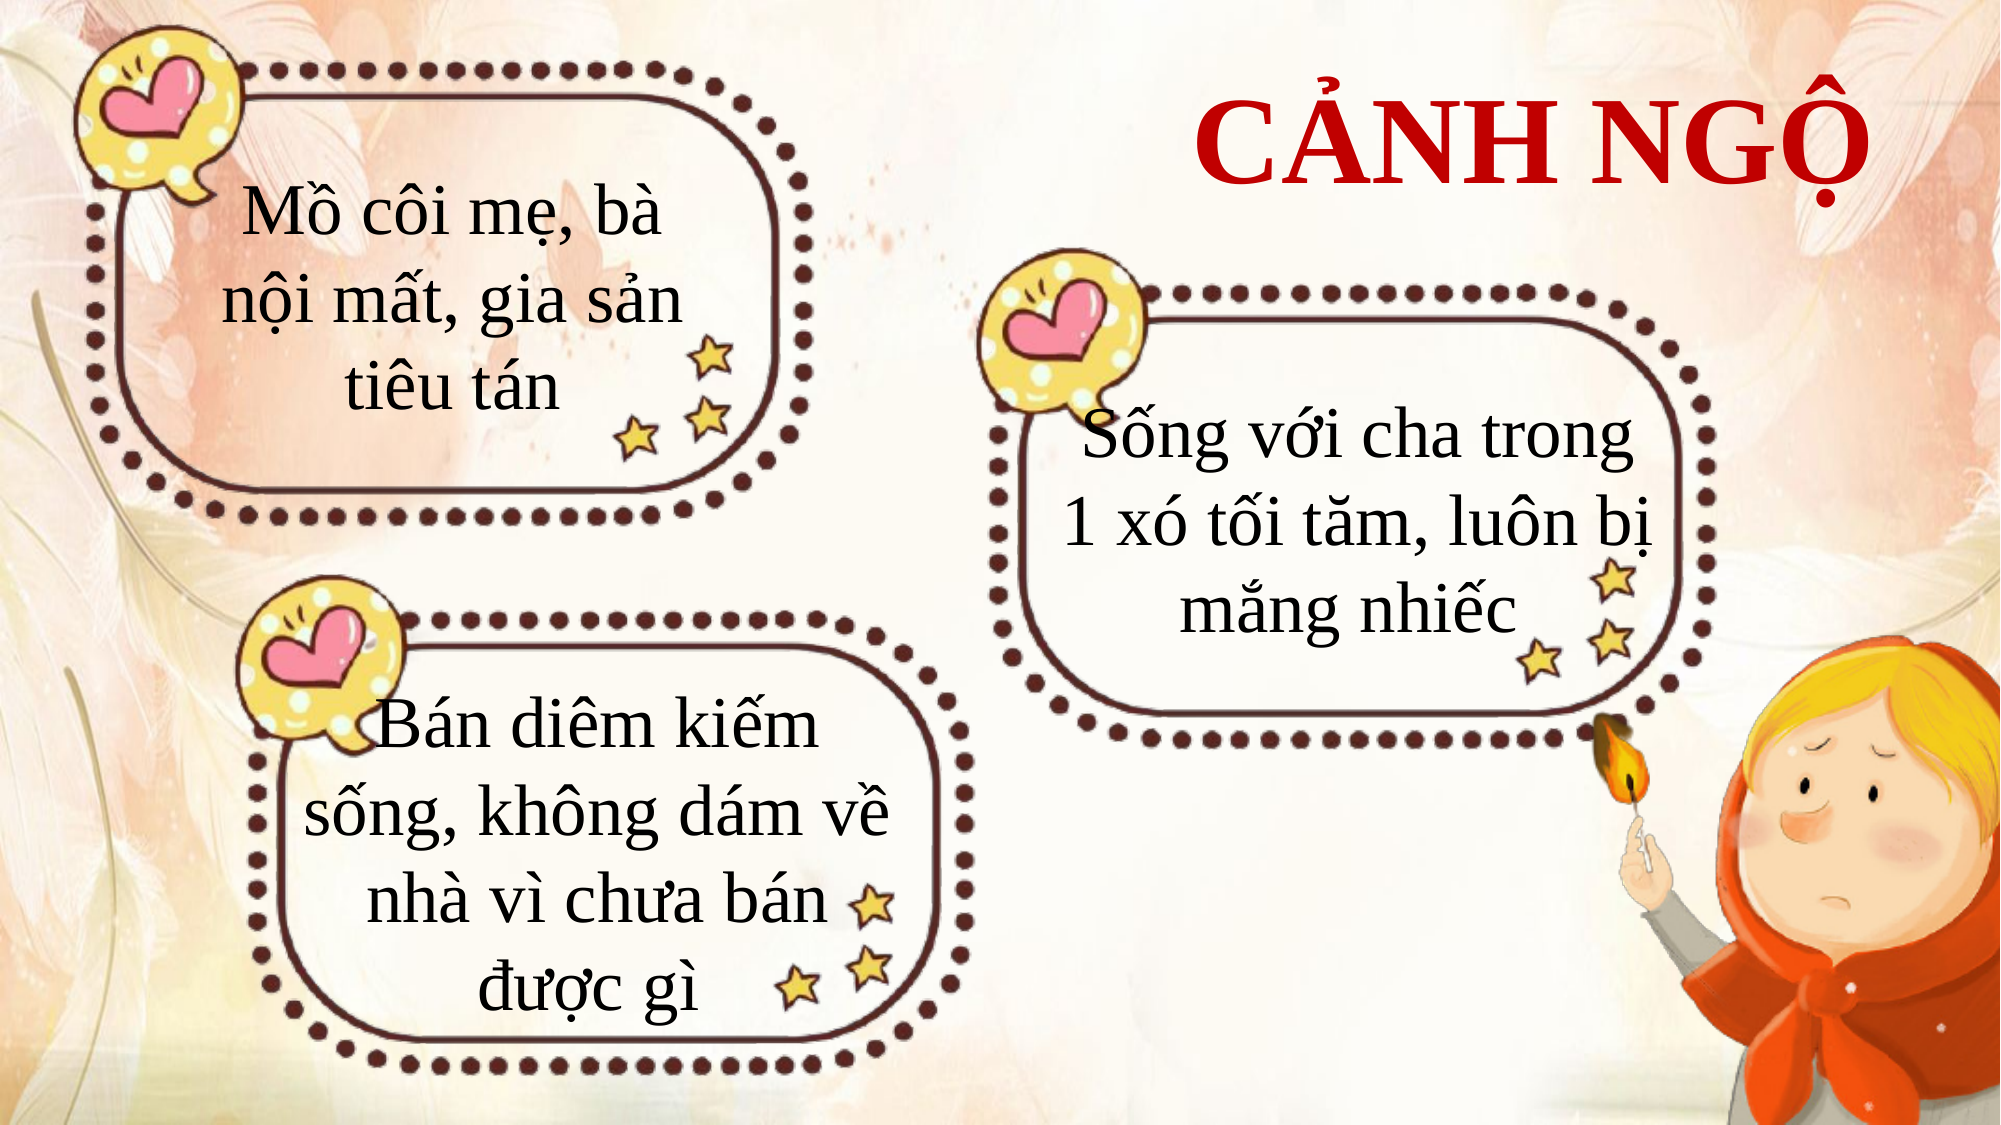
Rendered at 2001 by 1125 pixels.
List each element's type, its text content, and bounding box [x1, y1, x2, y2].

picture [0, 0, 2001, 1125]
text_box CẢNH NGỘ [1807, 50, 1956, 216]
